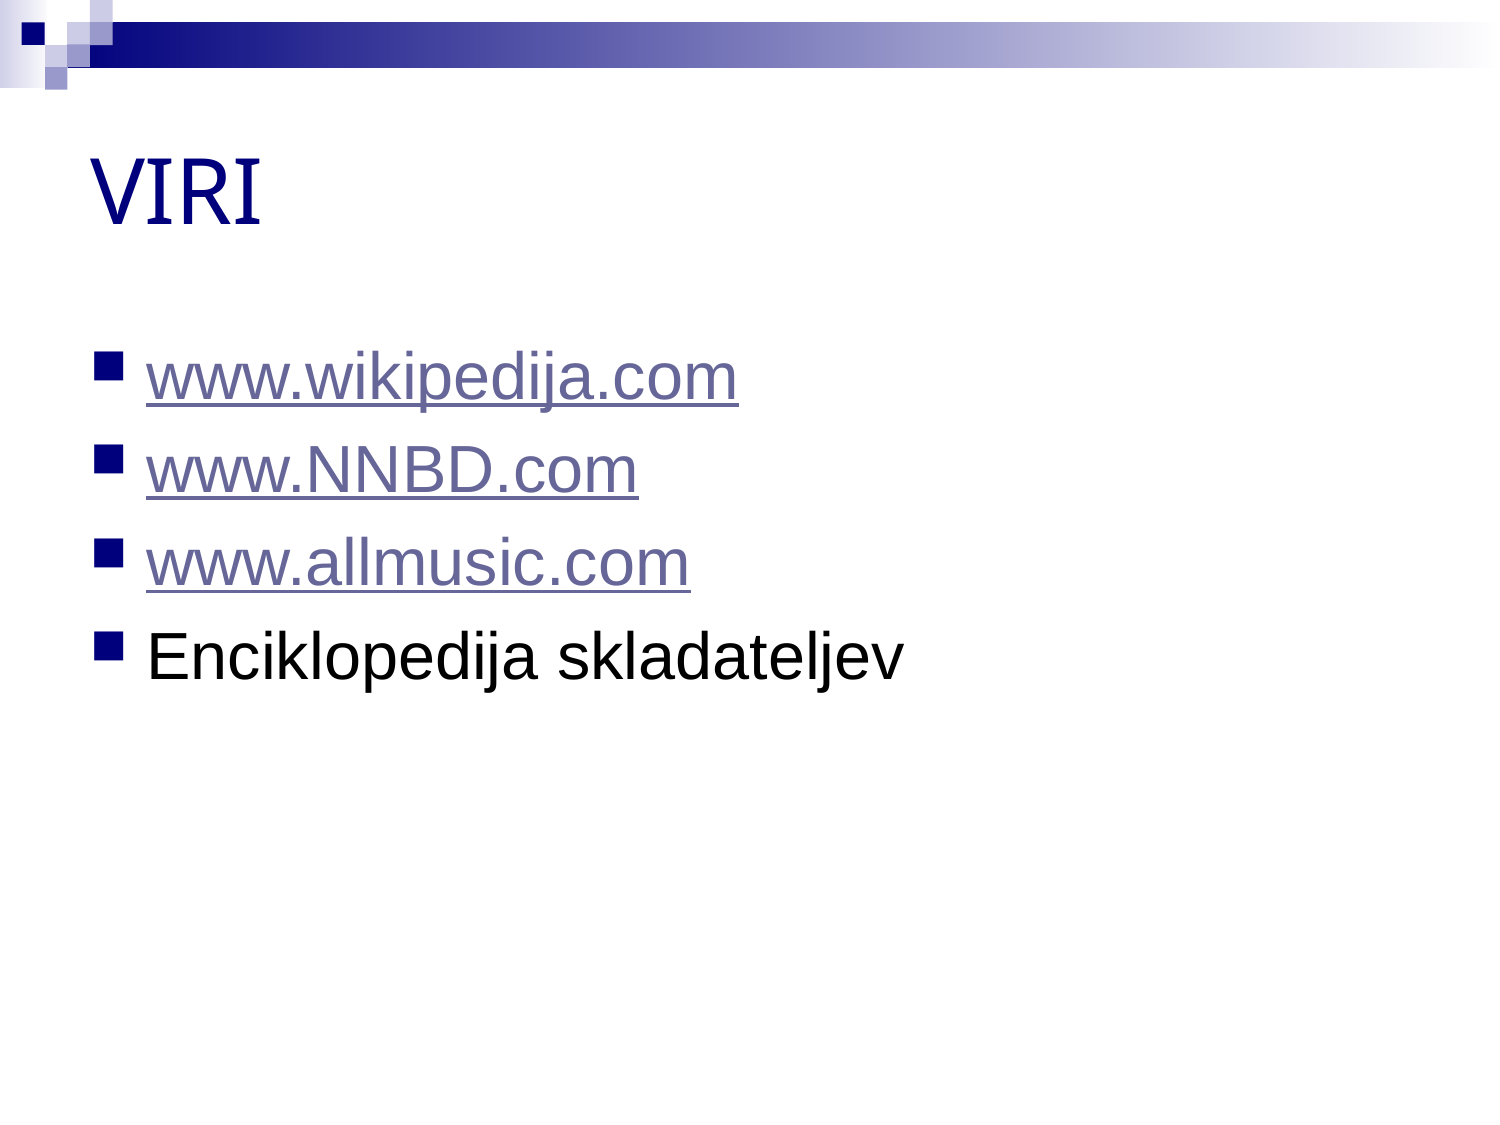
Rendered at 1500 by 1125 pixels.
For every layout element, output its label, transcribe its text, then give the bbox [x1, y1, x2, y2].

title VIRI [75, 75, 1425, 300]
list www.wikipedija.com www.NNBD.com www.allmusic.com Enciklopedija skladateljev [75, 324, 1425, 963]
